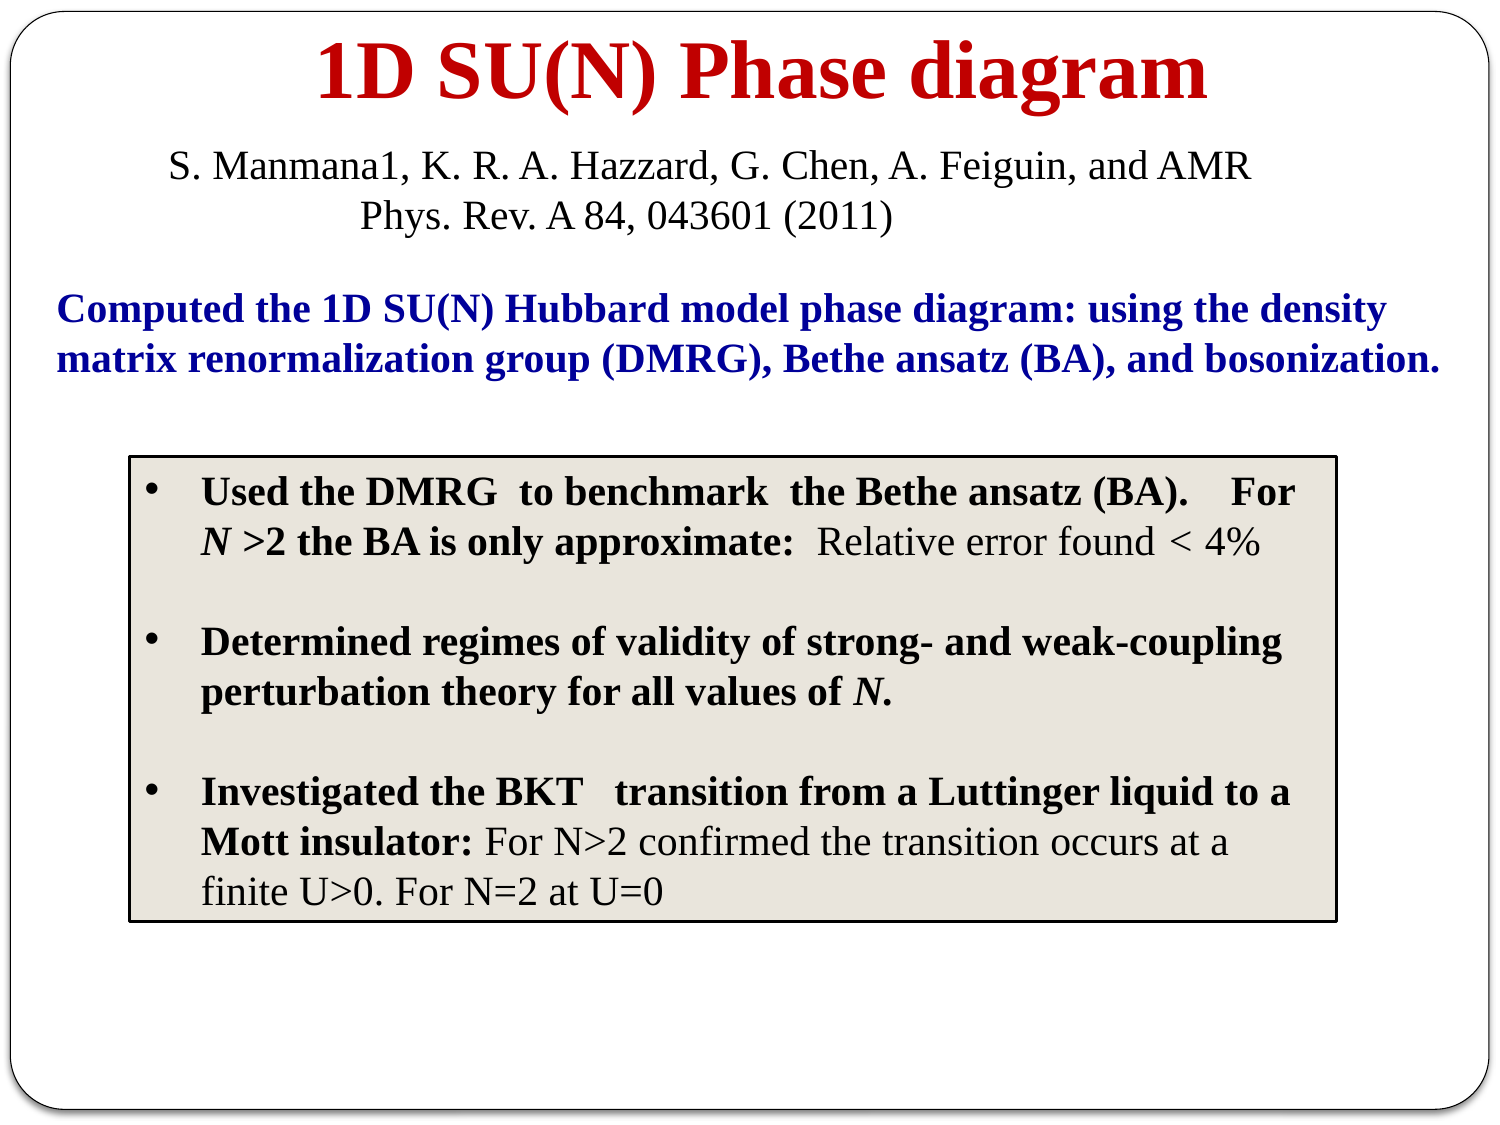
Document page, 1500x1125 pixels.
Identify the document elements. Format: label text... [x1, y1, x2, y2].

text_box Used the DMRG to benchmark the Bethe ansatz (BA). For N >2 the BA is only approximate: Relative error found < 4% Determined regimes of validity of strong- and weak-coupling perturbation theory for all values of N. Investigated the BKT transition from a Luttinger liquid to a Mott insulator: For N>2 confirmed the transition occurs at a finite U>0. For N=2 at U=0 [129, 456, 1337, 922]
text_box S. Manmana1, K. R. A. Hazzard, G. Chen, A. Feiguin, and AMR Phys. Rev. A 84, 043601 (2011) [153, 130, 1394, 246]
text_box 1D SU(N) Phase diagram [24, 8, 1500, 123]
text_box Computed the 1D SU(N) Hubbard model phase diagram: using the density matrix renormalization group (DMRG), Bethe ansatz (BA), and bosonization. [41, 273, 1483, 388]
